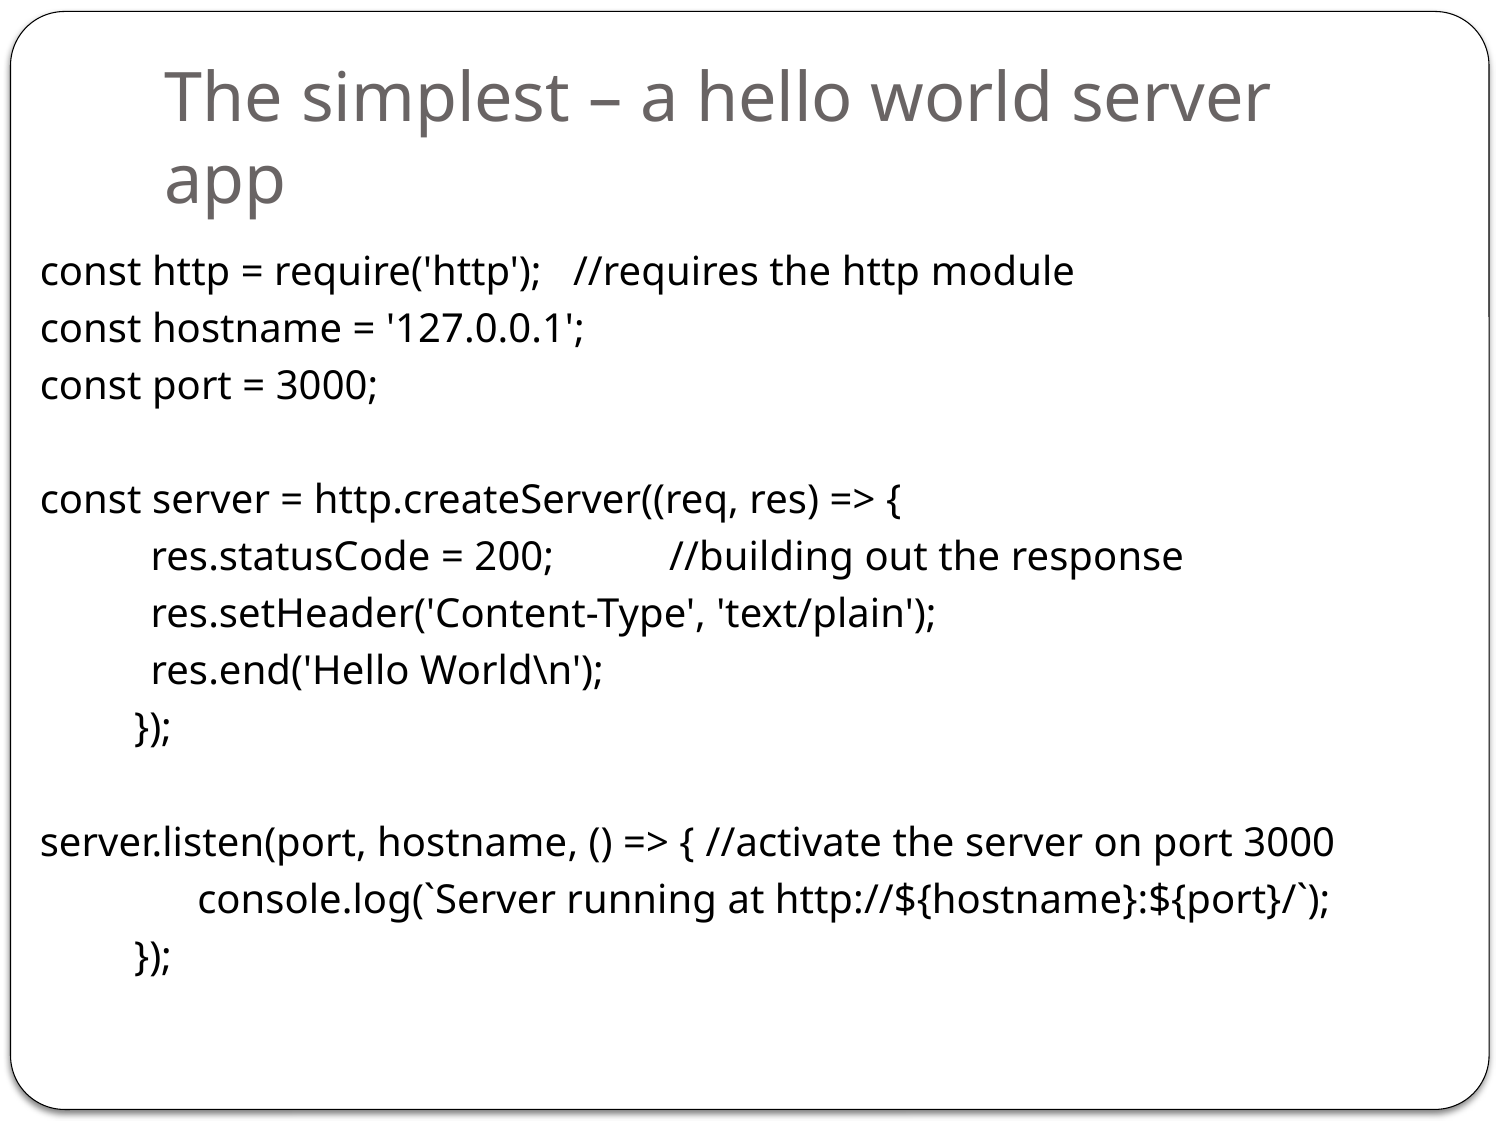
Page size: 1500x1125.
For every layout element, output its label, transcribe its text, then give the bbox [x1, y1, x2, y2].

title The simplest – a hello world server app [150, 45, 1425, 233]
list const http = require('http'); //requires the http module const hostname = '127.0.0.1'; const port = 3000; const server = http.createServer((req, res) => { res.statusCode = 200; //building out the response res.setHeader('Content-Type', 'text/plain'); res.end('Hello World\n'); }); server.listen(port, hostname, () => { //activate the server on port 3000 console.log(`Server running at http://${hostname}:${port}/`); }); [24, 237, 1500, 988]
